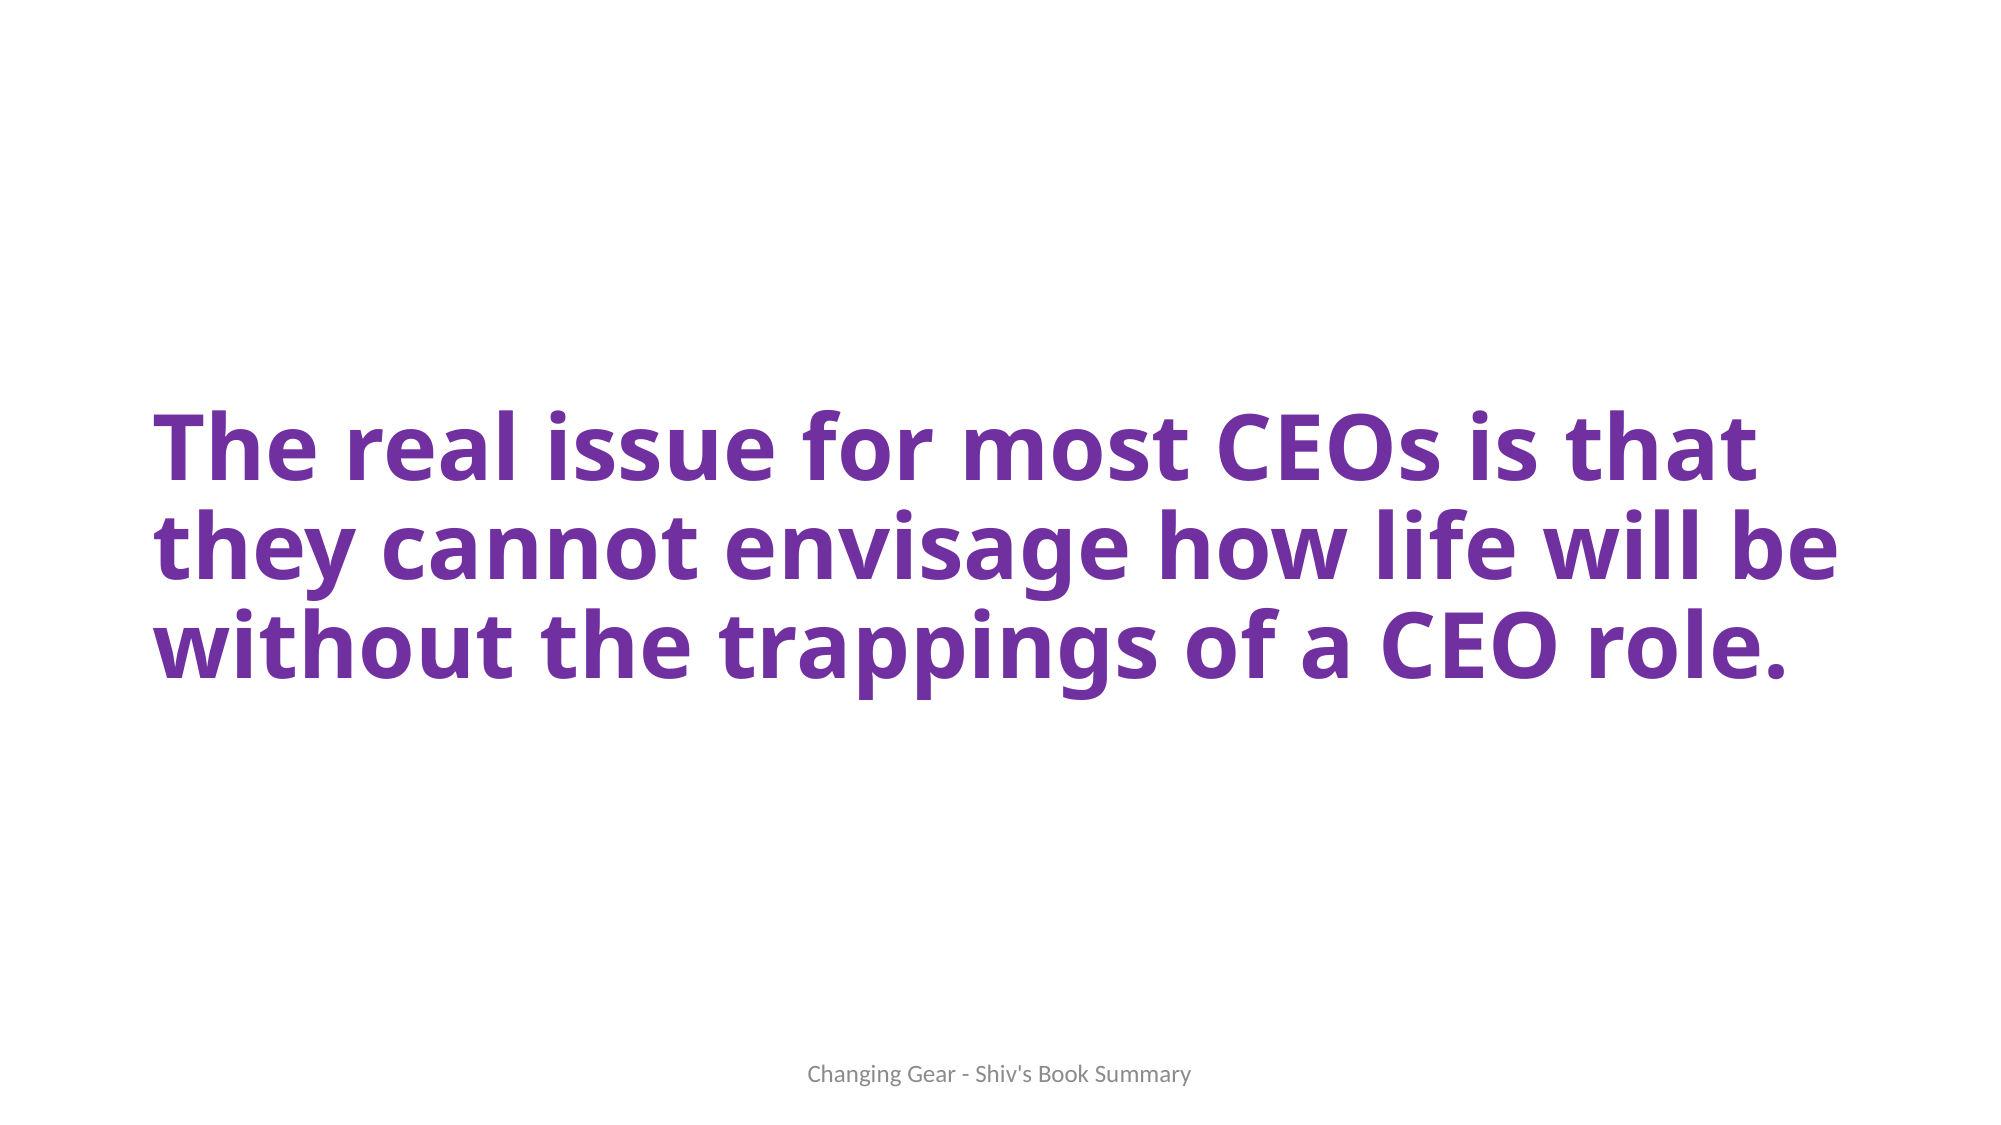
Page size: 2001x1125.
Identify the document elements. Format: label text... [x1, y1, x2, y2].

title The real issue for most CEOs is that they cannot envisage how life will be without the trappings of a CEO role. [137, 59, 1863, 1040]
footer Changing Gear - Shiv's Book Summary [662, 1042, 1338, 1103]
